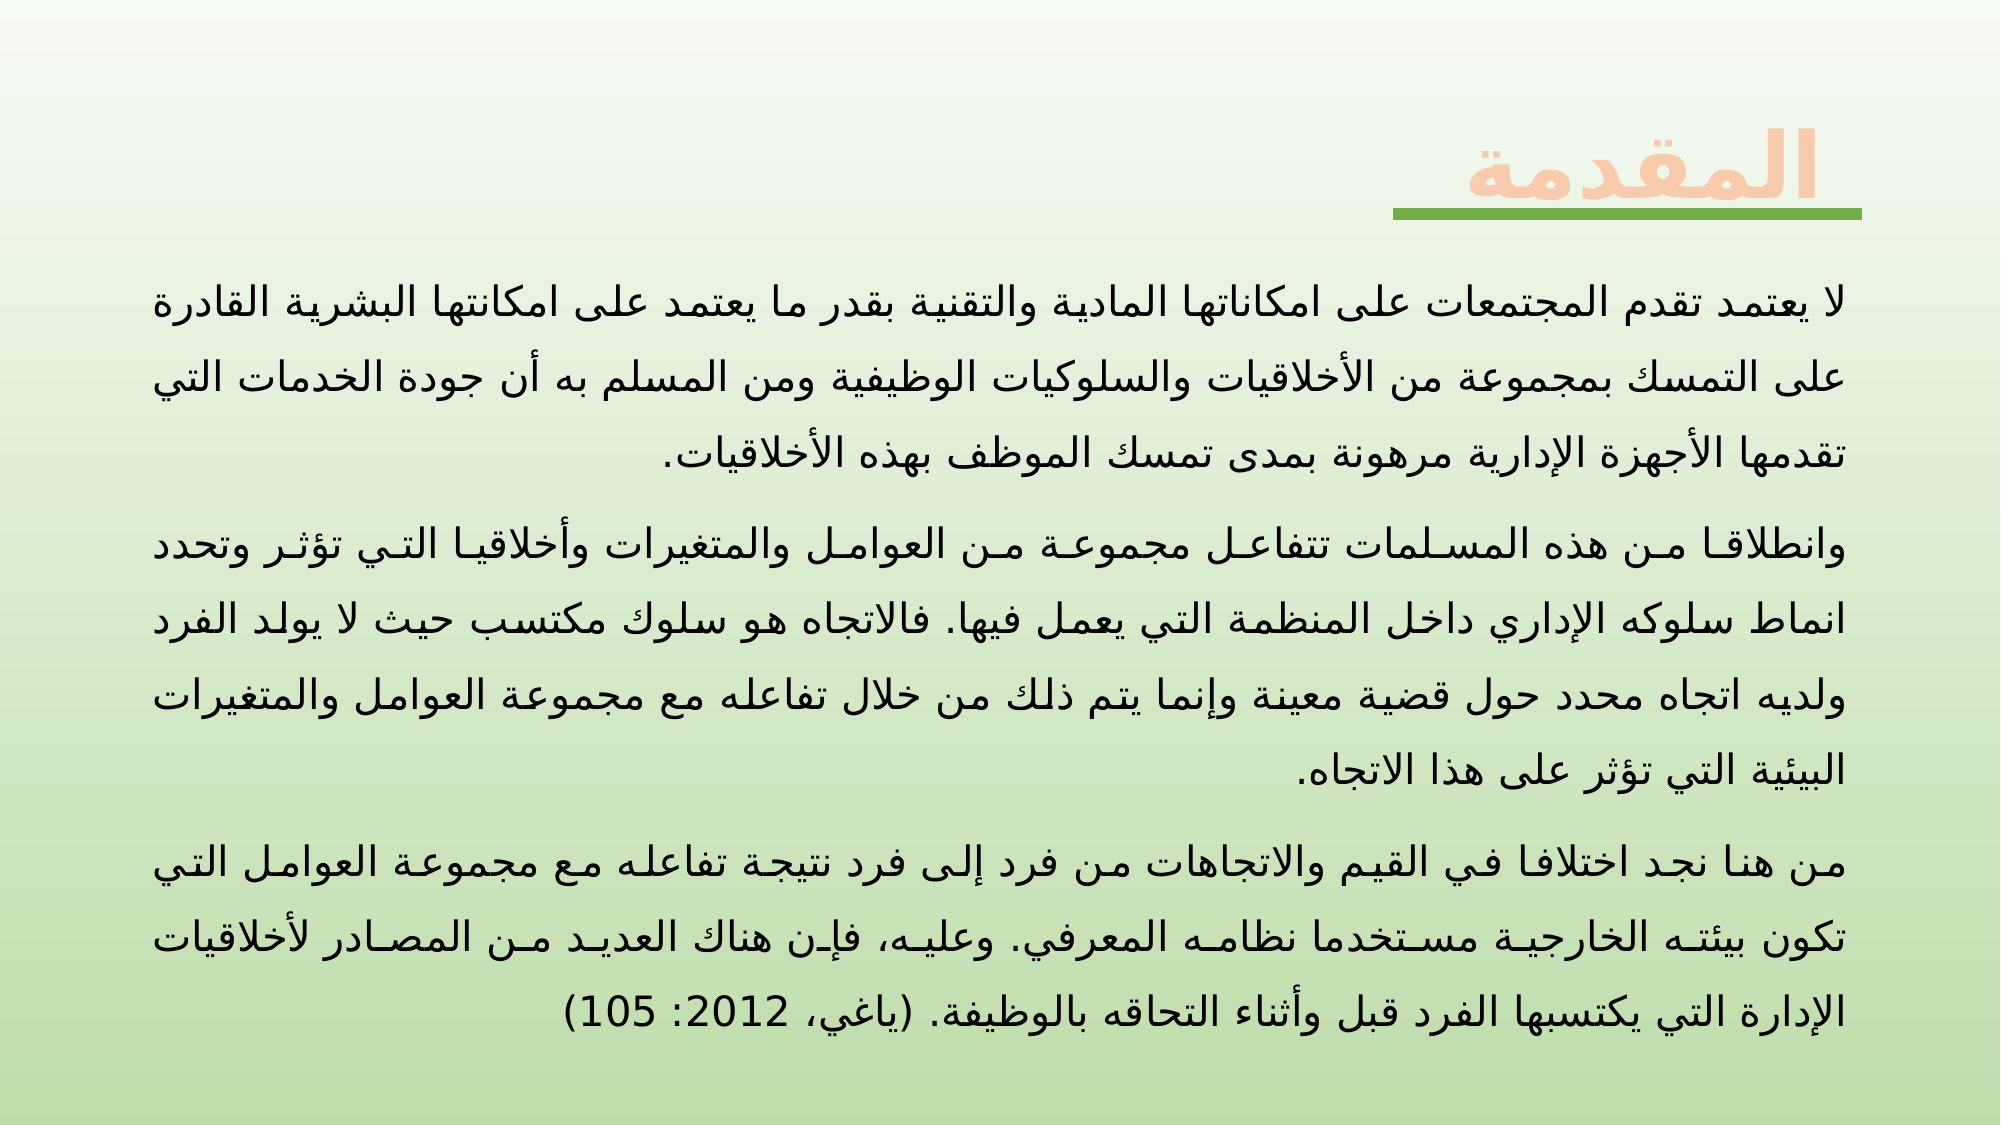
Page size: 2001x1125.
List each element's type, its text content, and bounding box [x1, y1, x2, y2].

title المقدمة [137, 59, 1863, 242]
list لا يعتمد تقدم المجتمعات على امكاناتها المادية والتقنية بقدر ما يعتمد على امكانتها البشرية القادرة على التمسك بمجموعة من الأخلاقيات والسلوكيات الوظيفية ومن المسلم به أن جودة الخدمات التي تقدمها الأجهزة الإدارية مرهونة بمدى تمسك الموظف بهذه الأخلاقيات. وانطلاقا من هذه المسلمات تتفاعل مجموعة من العوامل والمتغيرات وأخلاقيا التي تؤثر وتحدد انماط سلوكه الإداري داخل المنظمة التي يعمل فيها. فالاتجاه هو سلوك مكتسب حيث لا يولد الفرد ولديه اتجاه محدد حول قضية معينة وإنما يتم ذلك من خلال تفاعله مع مجموعة العوامل والمتغيرات البيئية التي تؤثر على هذا الاتجاه. من هنا نجد اختلافا في القيم والاتجاهات من فرد إلى فرد نتيجة تفاعله مع مجموعة العوامل التي تكون بيئته الخارجية مستخدما نظامه المعرفي. وعليه، فإن هناك العديد من المصادر لأخلاقيات الإدارة التي يكتسبها الفرد قبل وأثناء التحاقه بالوظيفة. (ياغي، 2012: 105) [137, 242, 1863, 1066]
